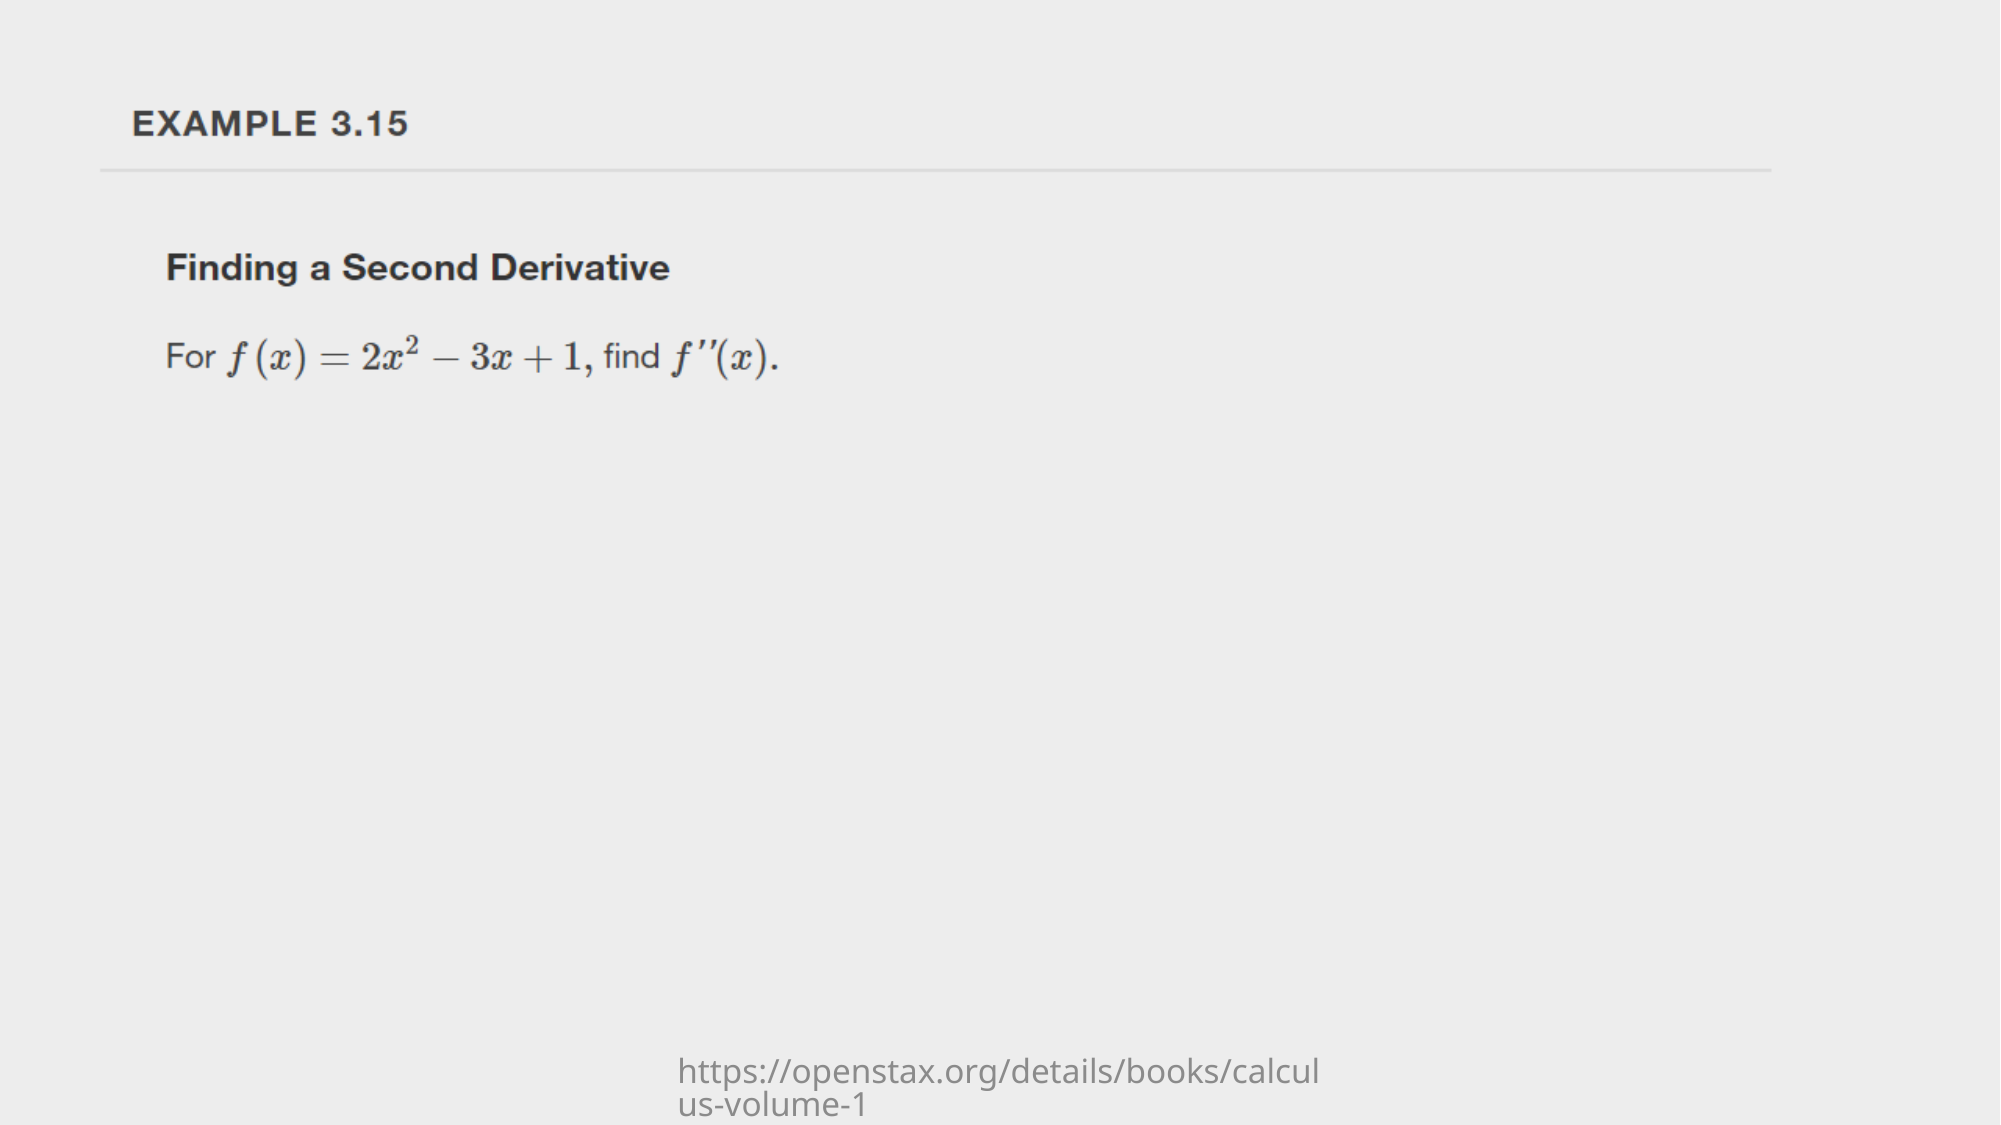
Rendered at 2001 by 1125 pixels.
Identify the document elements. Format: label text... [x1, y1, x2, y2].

picture [91, 75, 1789, 398]
footer https://openstax.org/details/books/calculus-volume-1 [662, 1042, 1338, 1103]
